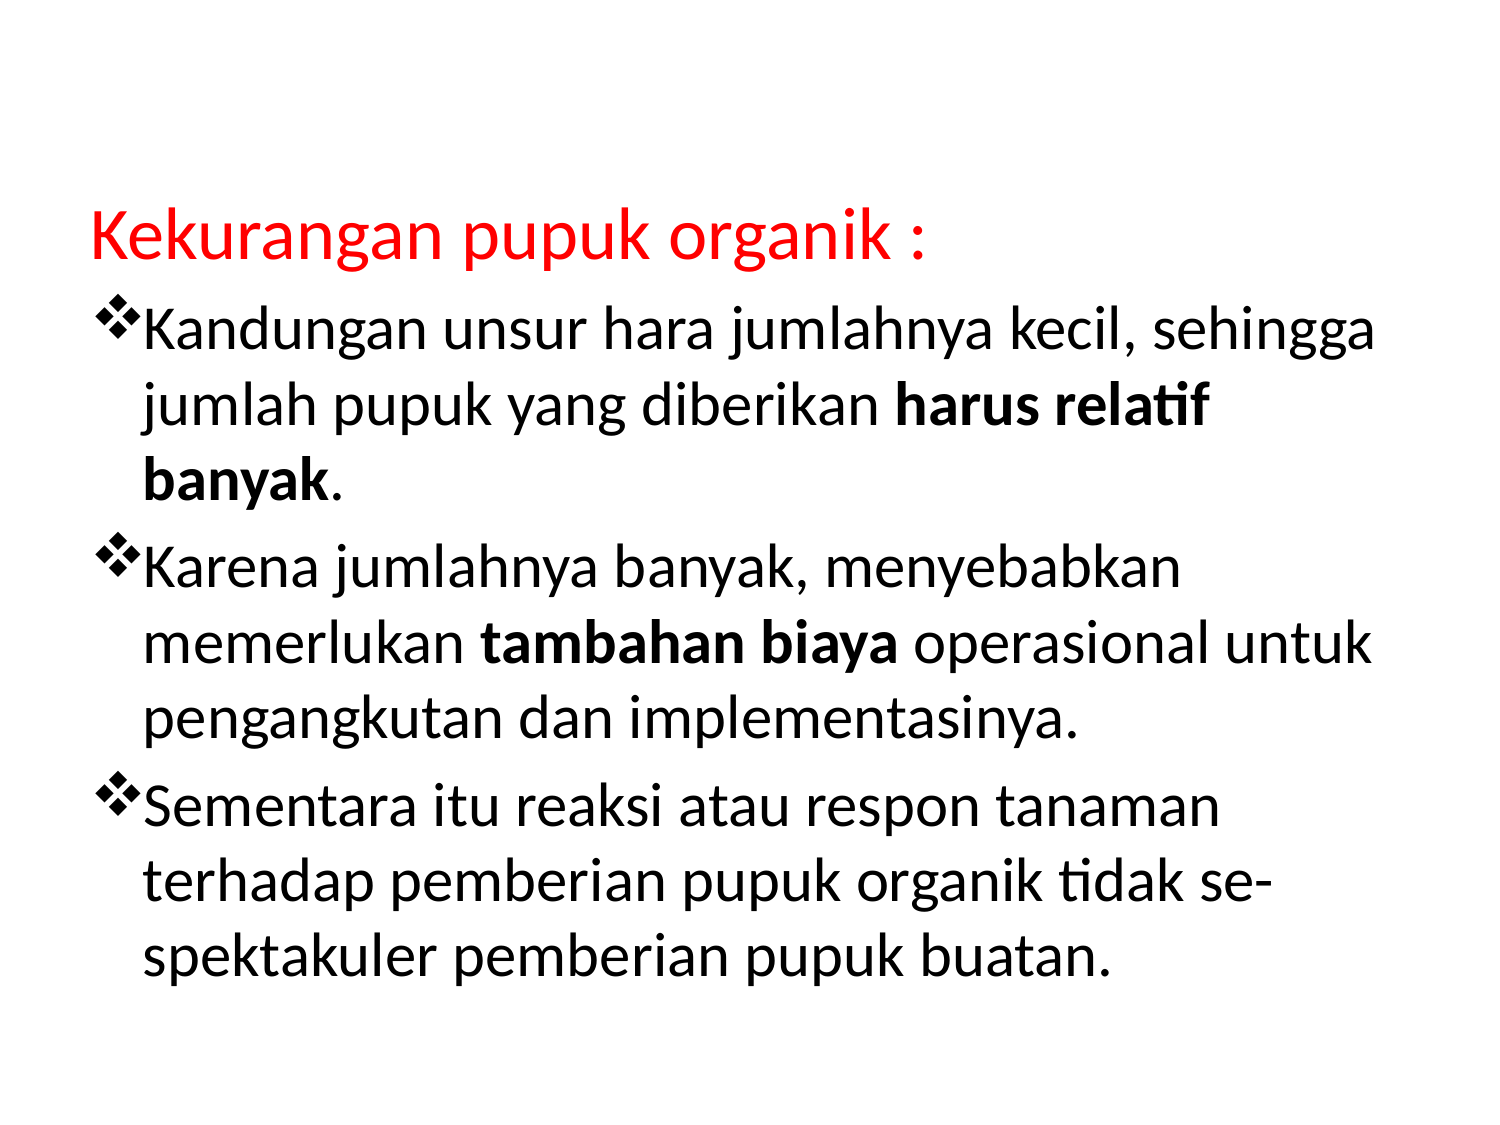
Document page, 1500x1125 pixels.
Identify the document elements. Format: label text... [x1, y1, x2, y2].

list Kekurangan pupuk organik : Kandungan unsur hara jumlahnya kecil, sehingga jumlah pupuk yang diberikan harus relatif banyak. Karena jumlahnya banyak, menyebabkan memerlukan tambahan biaya operasional untuk pengangkutan dan implementasinya. Sementara itu reaksi atau respon tanaman terhadap pemberian pupuk organik tidak se-spektakuler pemberian pupuk buatan. [75, 87, 1425, 1005]
